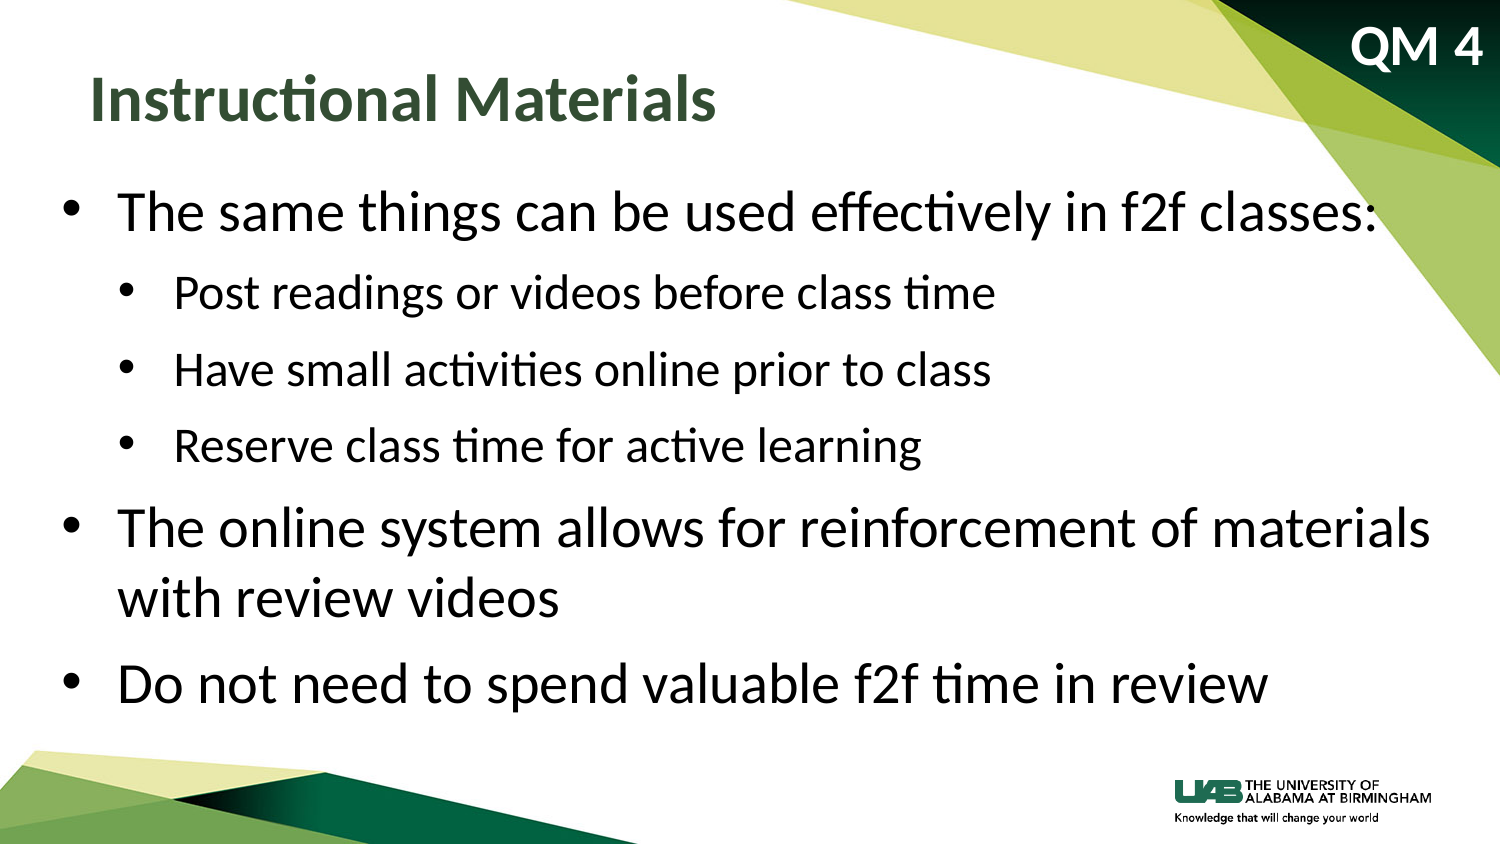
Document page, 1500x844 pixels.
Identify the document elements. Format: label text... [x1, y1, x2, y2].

title Instructional Materials [75, 47, 1425, 165]
text_box QM 4 [1335, 0, 1500, 85]
picture [0, 0, 1500, 844]
list The same things can be used effectively in f2f classes: Post readings or videos before class time Have small activities online prior to class Reserve class time for active learning The online system allows for reinforcement of materials with review videos Do not need to spend valuable f2f time in review [46, 165, 1454, 754]
